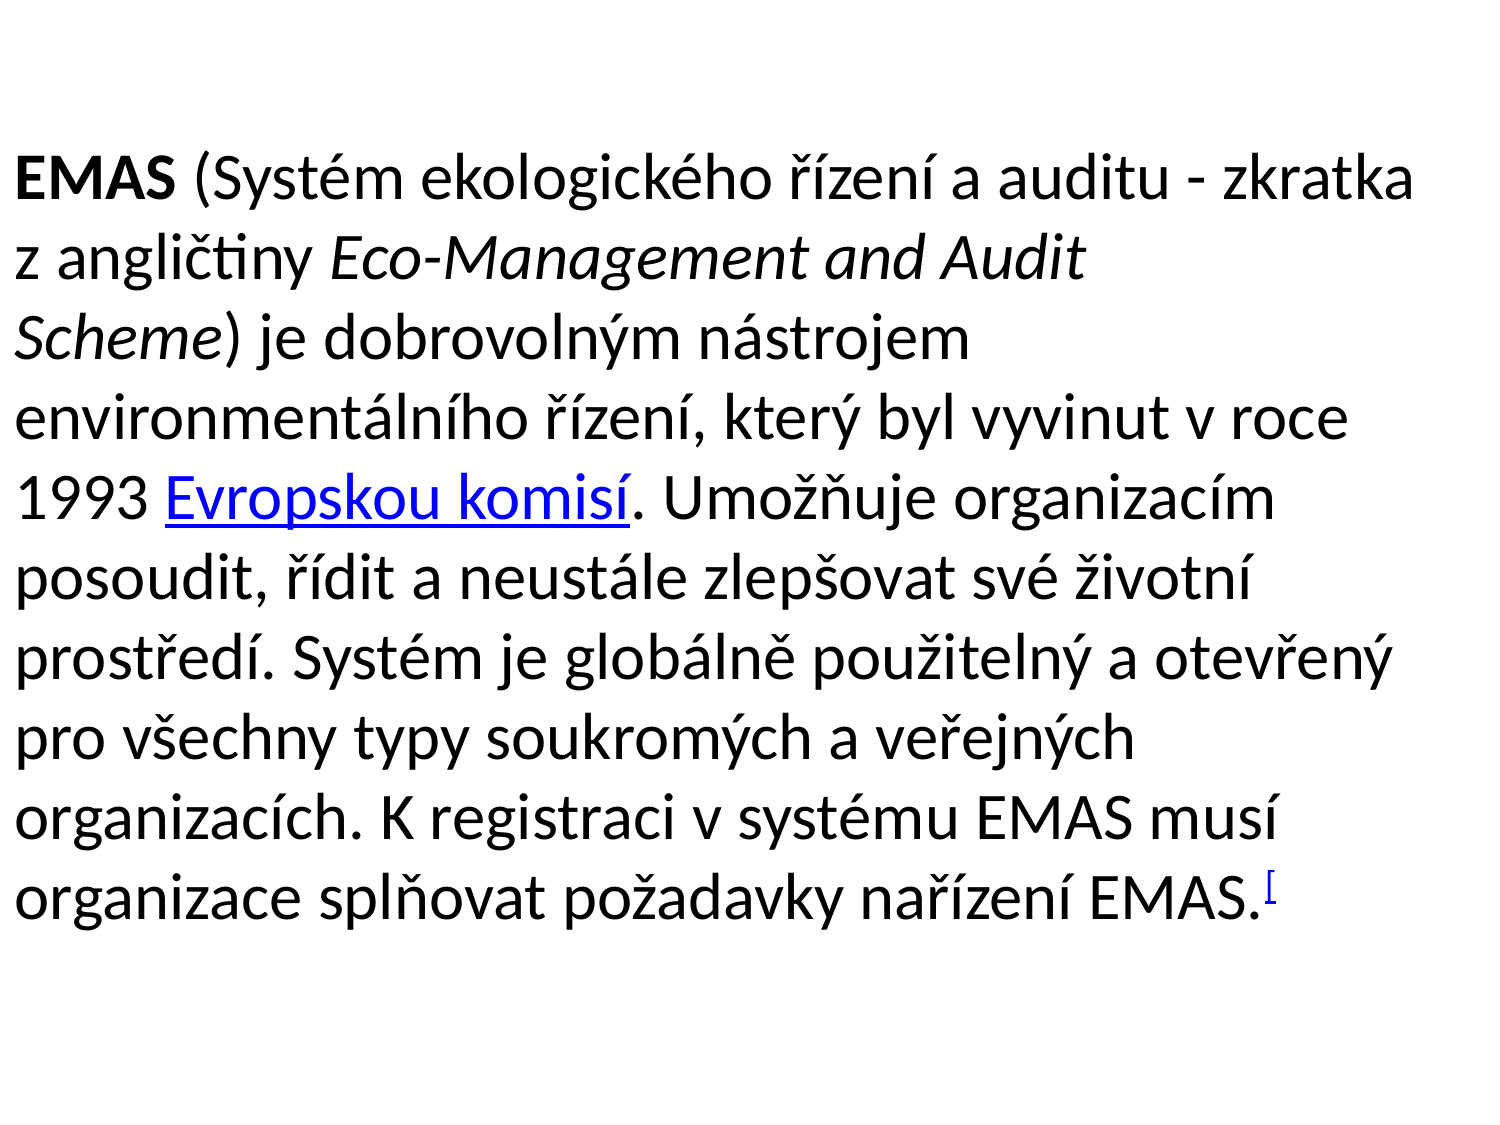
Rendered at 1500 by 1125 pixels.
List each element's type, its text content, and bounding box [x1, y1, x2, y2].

text_box EMAS (Systém ekologického řízení a auditu - zkratka z angličtiny Eco-Management and Audit Scheme) je dobrovolným nástrojem environmentálního řízení, který byl vyvinut v roce 1993 Evropskou komisí. Umožňuje organizacím posoudit, řídit a neustále zlepšovat své životní prostředí. Systém je globálně použitelný a otevřený pro všechny typy soukromých a veřejných organizacích. K registraci v systému EMAS musí organizace splňovat požadavky nařízení EMAS.[ [0, 125, 1471, 940]
